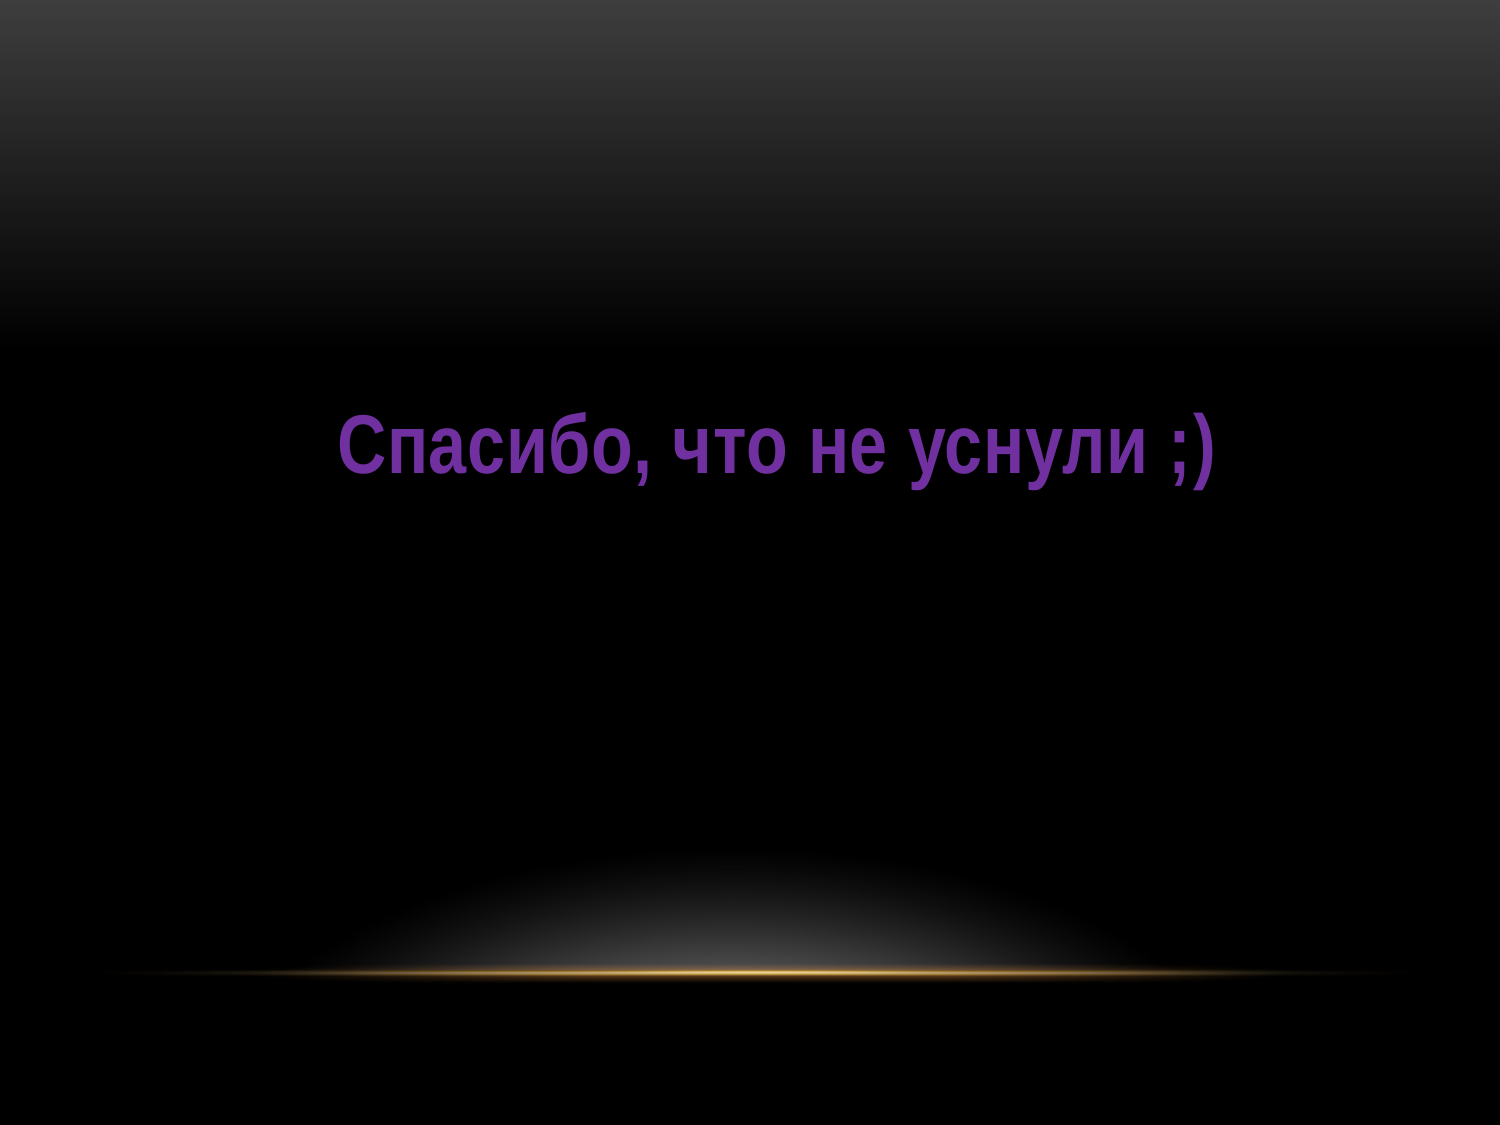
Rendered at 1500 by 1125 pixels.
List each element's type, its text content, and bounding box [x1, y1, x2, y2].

list Спасибо, что не уснули ;) [0, 0, 1500, 1125]
